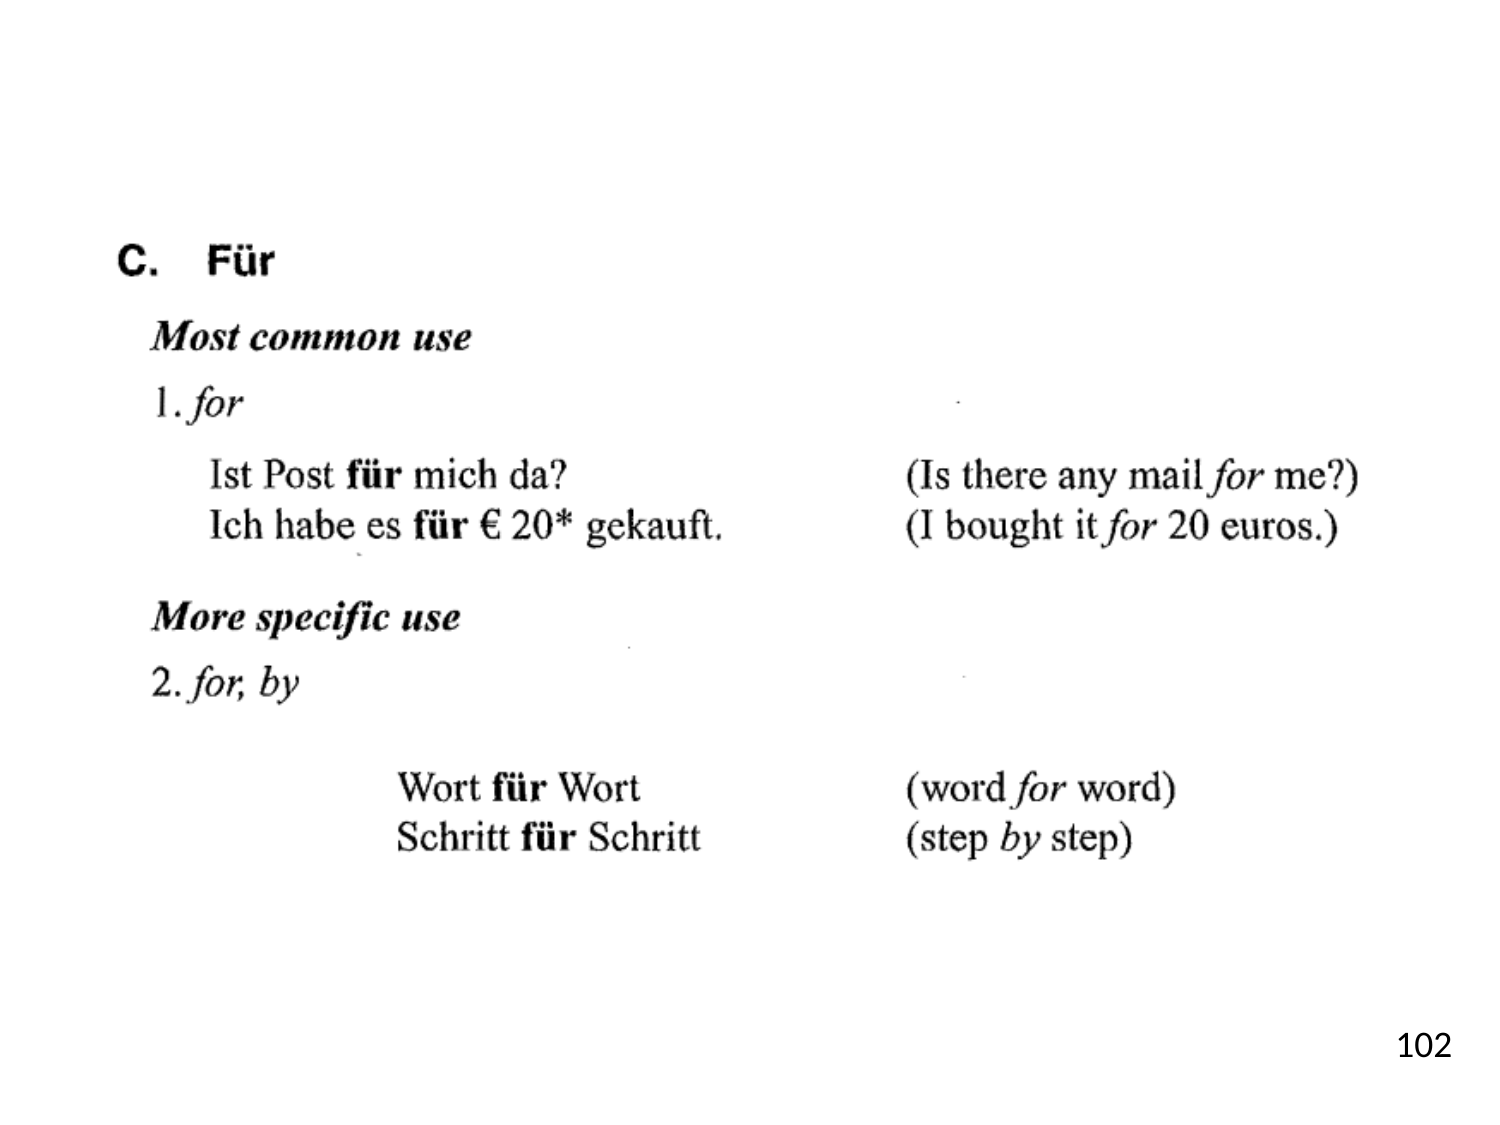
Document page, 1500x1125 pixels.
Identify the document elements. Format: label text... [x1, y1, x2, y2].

picture [99, 224, 1381, 876]
text_box 102 [1380, 1012, 1468, 1073]
